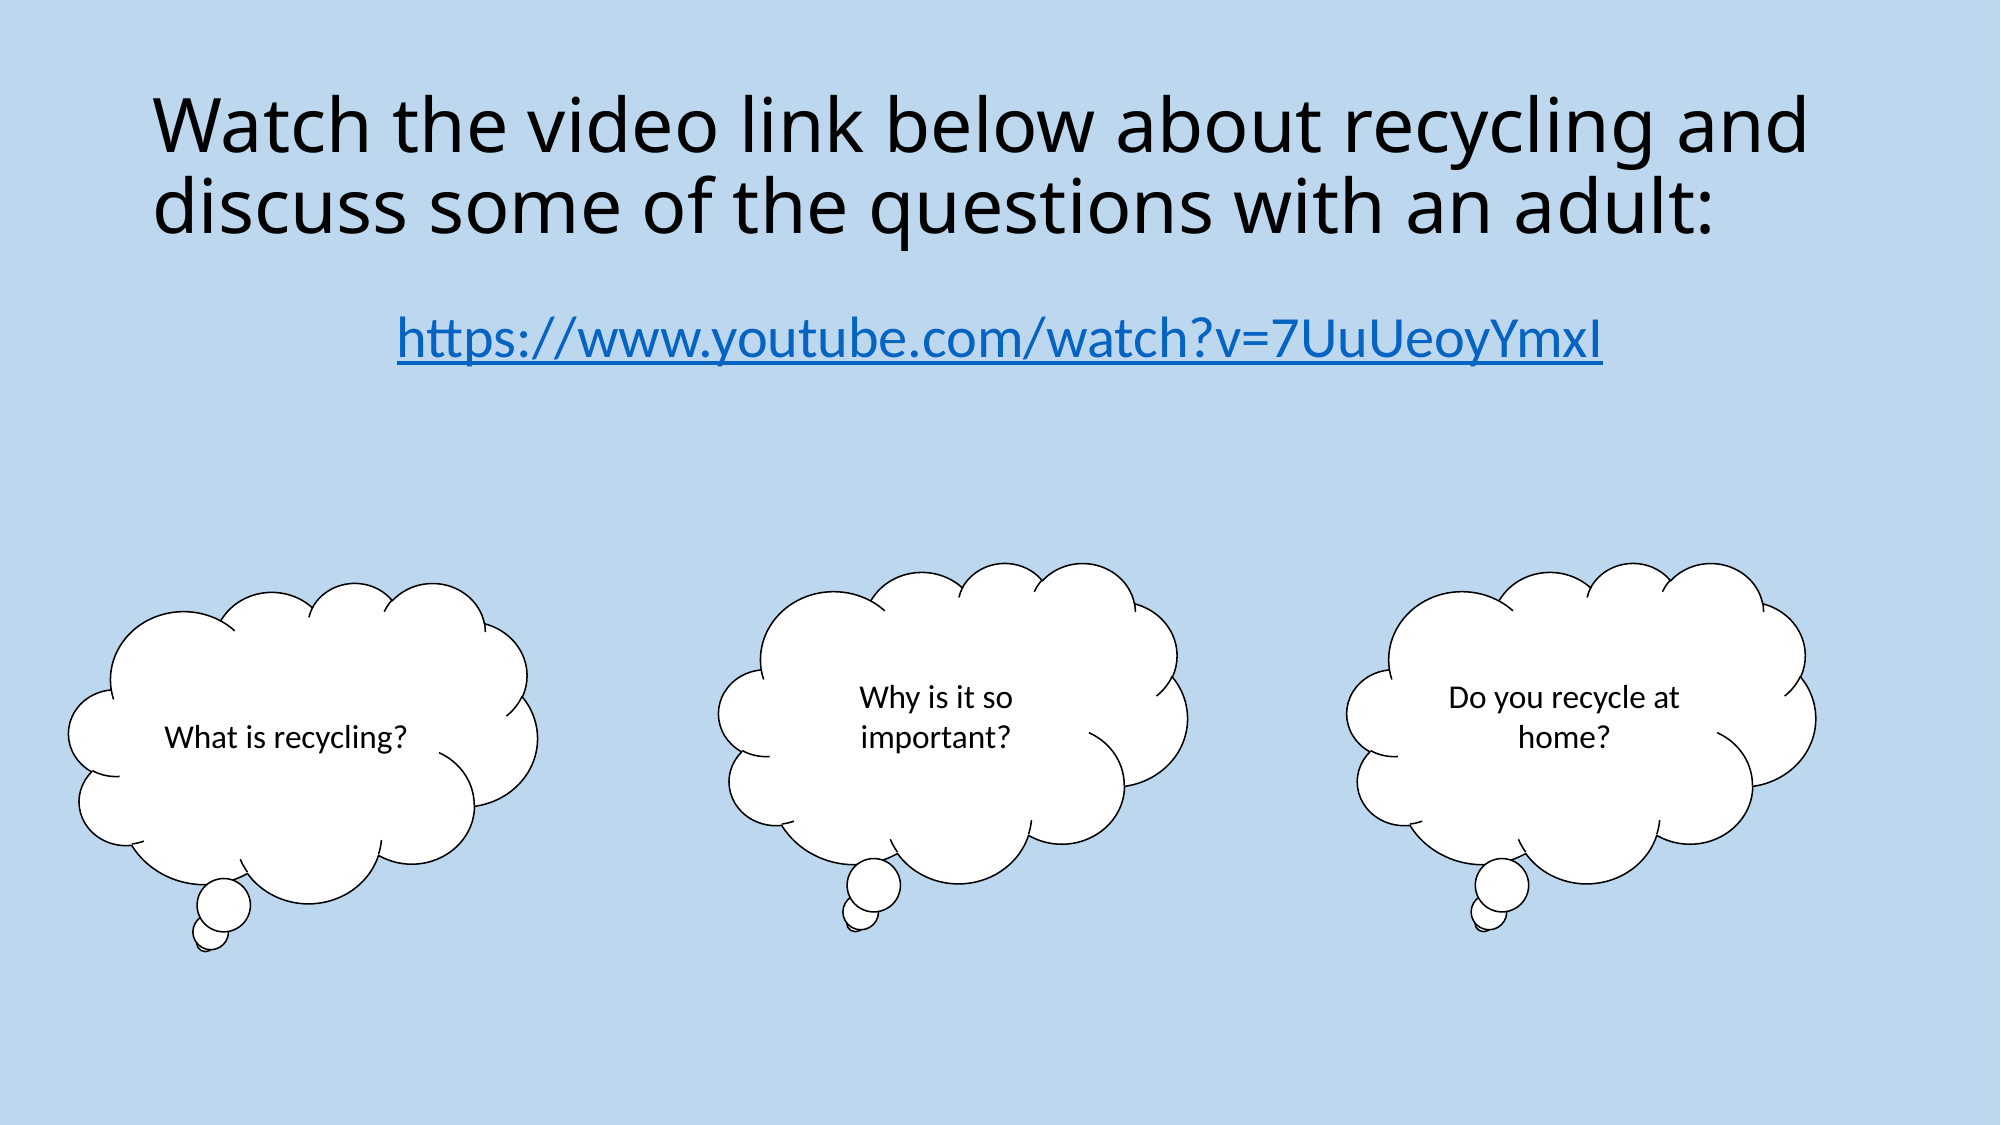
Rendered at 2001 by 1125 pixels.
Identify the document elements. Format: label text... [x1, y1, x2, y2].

list https://www.youtube.com/watch?v=7UuUeoyYmxI [137, 299, 1863, 403]
text_box What is recycling? [68, 583, 538, 952]
text_box Why is it so important? [718, 563, 1188, 932]
title Watch the video link below about recycling and discuss some of the questions with an adult: [137, 59, 1863, 278]
text_box Do you recycle at home? [1346, 563, 1816, 932]
